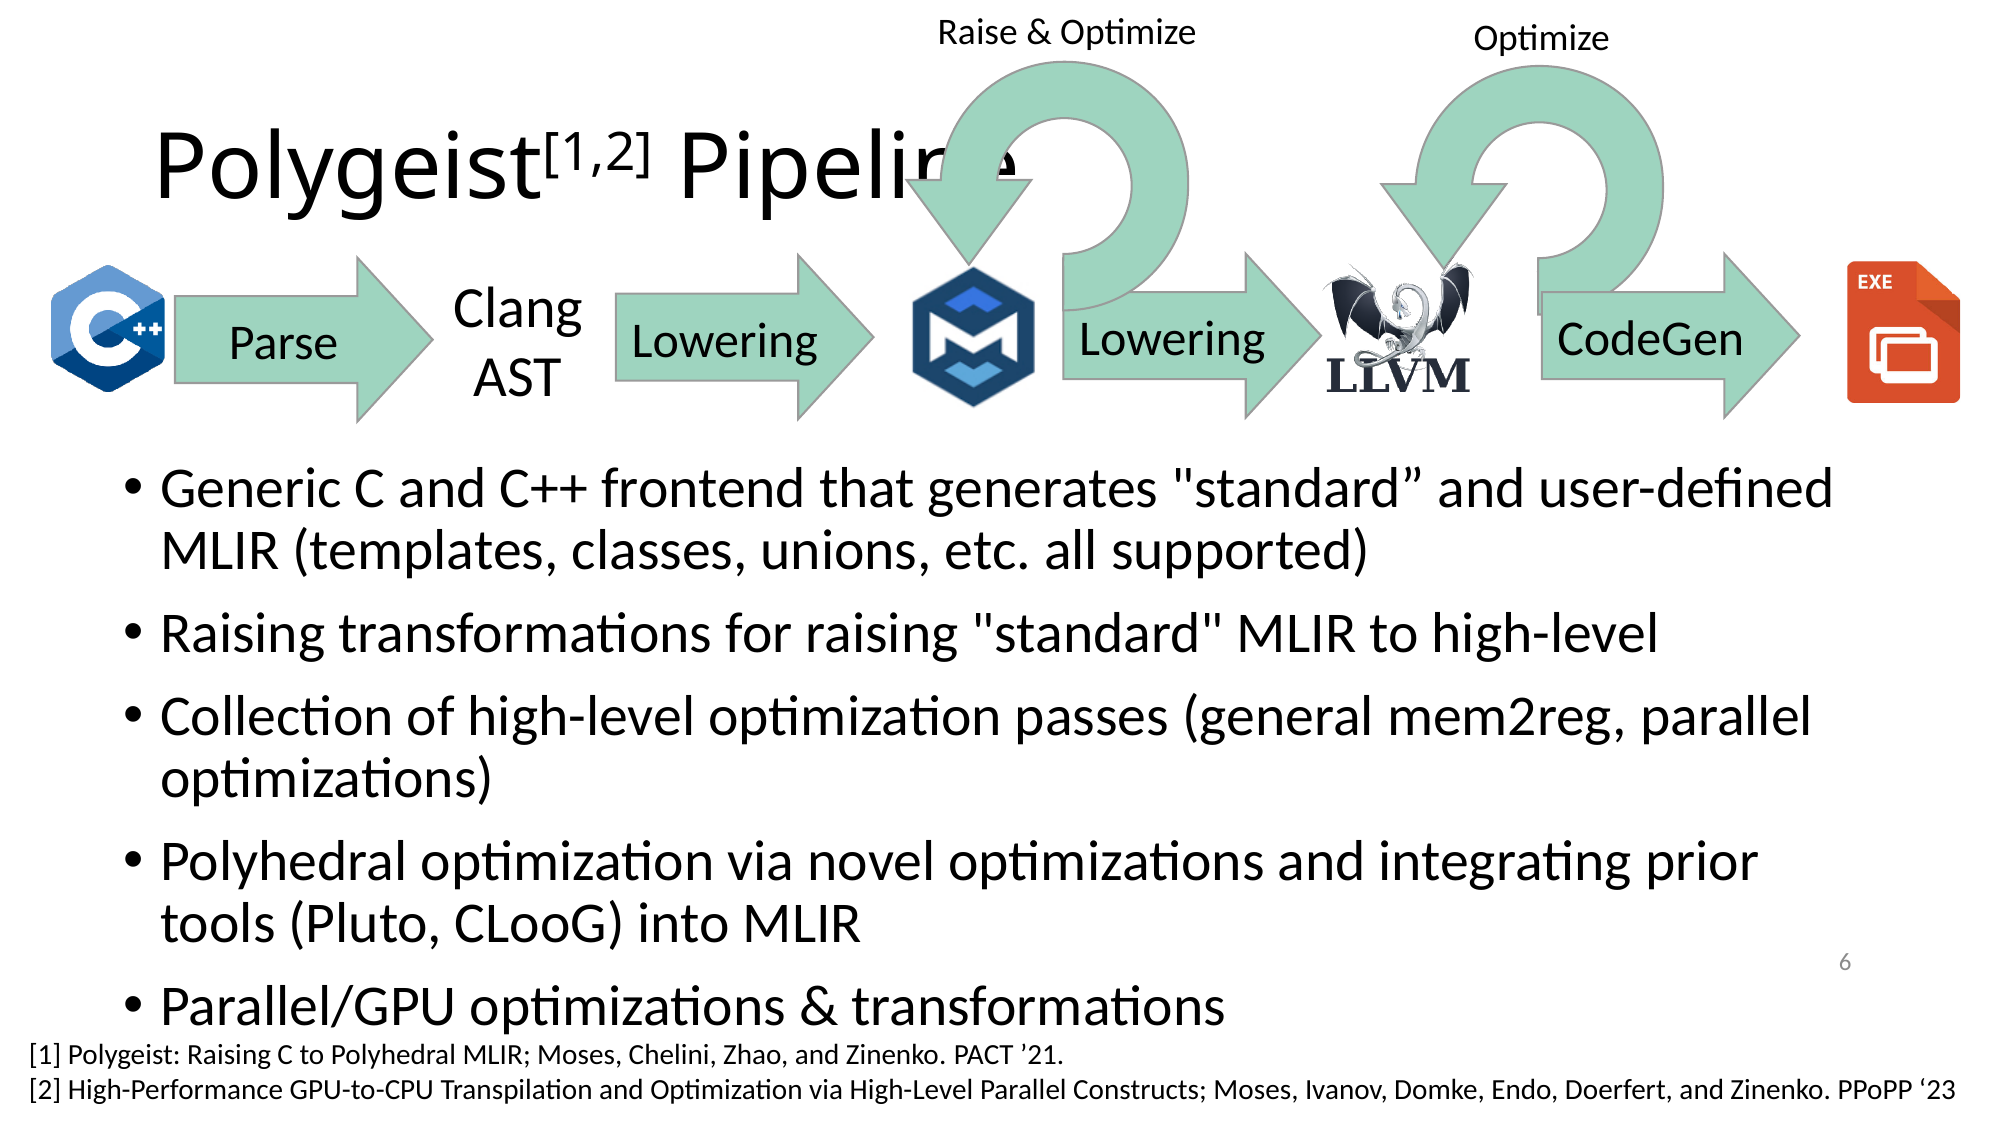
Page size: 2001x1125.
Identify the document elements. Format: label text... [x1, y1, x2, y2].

title Polygeist[1,2] Pipeline [137, 59, 1863, 278]
picture [51, 265, 165, 392]
text_box Parse [174, 257, 433, 422]
text_box CodeGen [1541, 253, 1800, 418]
text_box [1538, 278, 1627, 315]
picture [1847, 261, 1961, 404]
picture [1321, 255, 1475, 394]
text_box Raise & Optimize [922, 0, 1212, 60]
text_box [1] Polygeist: Raising C to Polyhedral MLIR; Moses, Chelini, Zhao, and Zinenko. PACT ’21. [2] High-Performance GPU-to-CPU Transpilation and Optimization via High-Level Parallel Constructs; Moses, Ivanov, Domke, Endo, Doerfert, and Zinenko. PPoPP ‘23 [13, 1028, 1986, 1125]
text_box Lowering [615, 255, 874, 420]
list Generic C and C++ frontend that generates "standard” and user-defined MLIR (templates, classes, unions, etc. all supported) Raising transformations for raising "standard" MLIR to high-level Collection of high-level optimization passes (general mem2reg, parallel optimizations) Polyhedral optimization via novel optimizations and integrating prior tools (Pluto, CLooG) into MLIR Parallel/GPU optimizations & transformations [108, 450, 1905, 1028]
text_box Optimize [1458, 5, 1626, 66]
picture [902, 265, 1046, 409]
text_box Lowering [1063, 253, 1321, 418]
text_box [906, 61, 1189, 311]
text_box Clang AST [438, 261, 599, 416]
